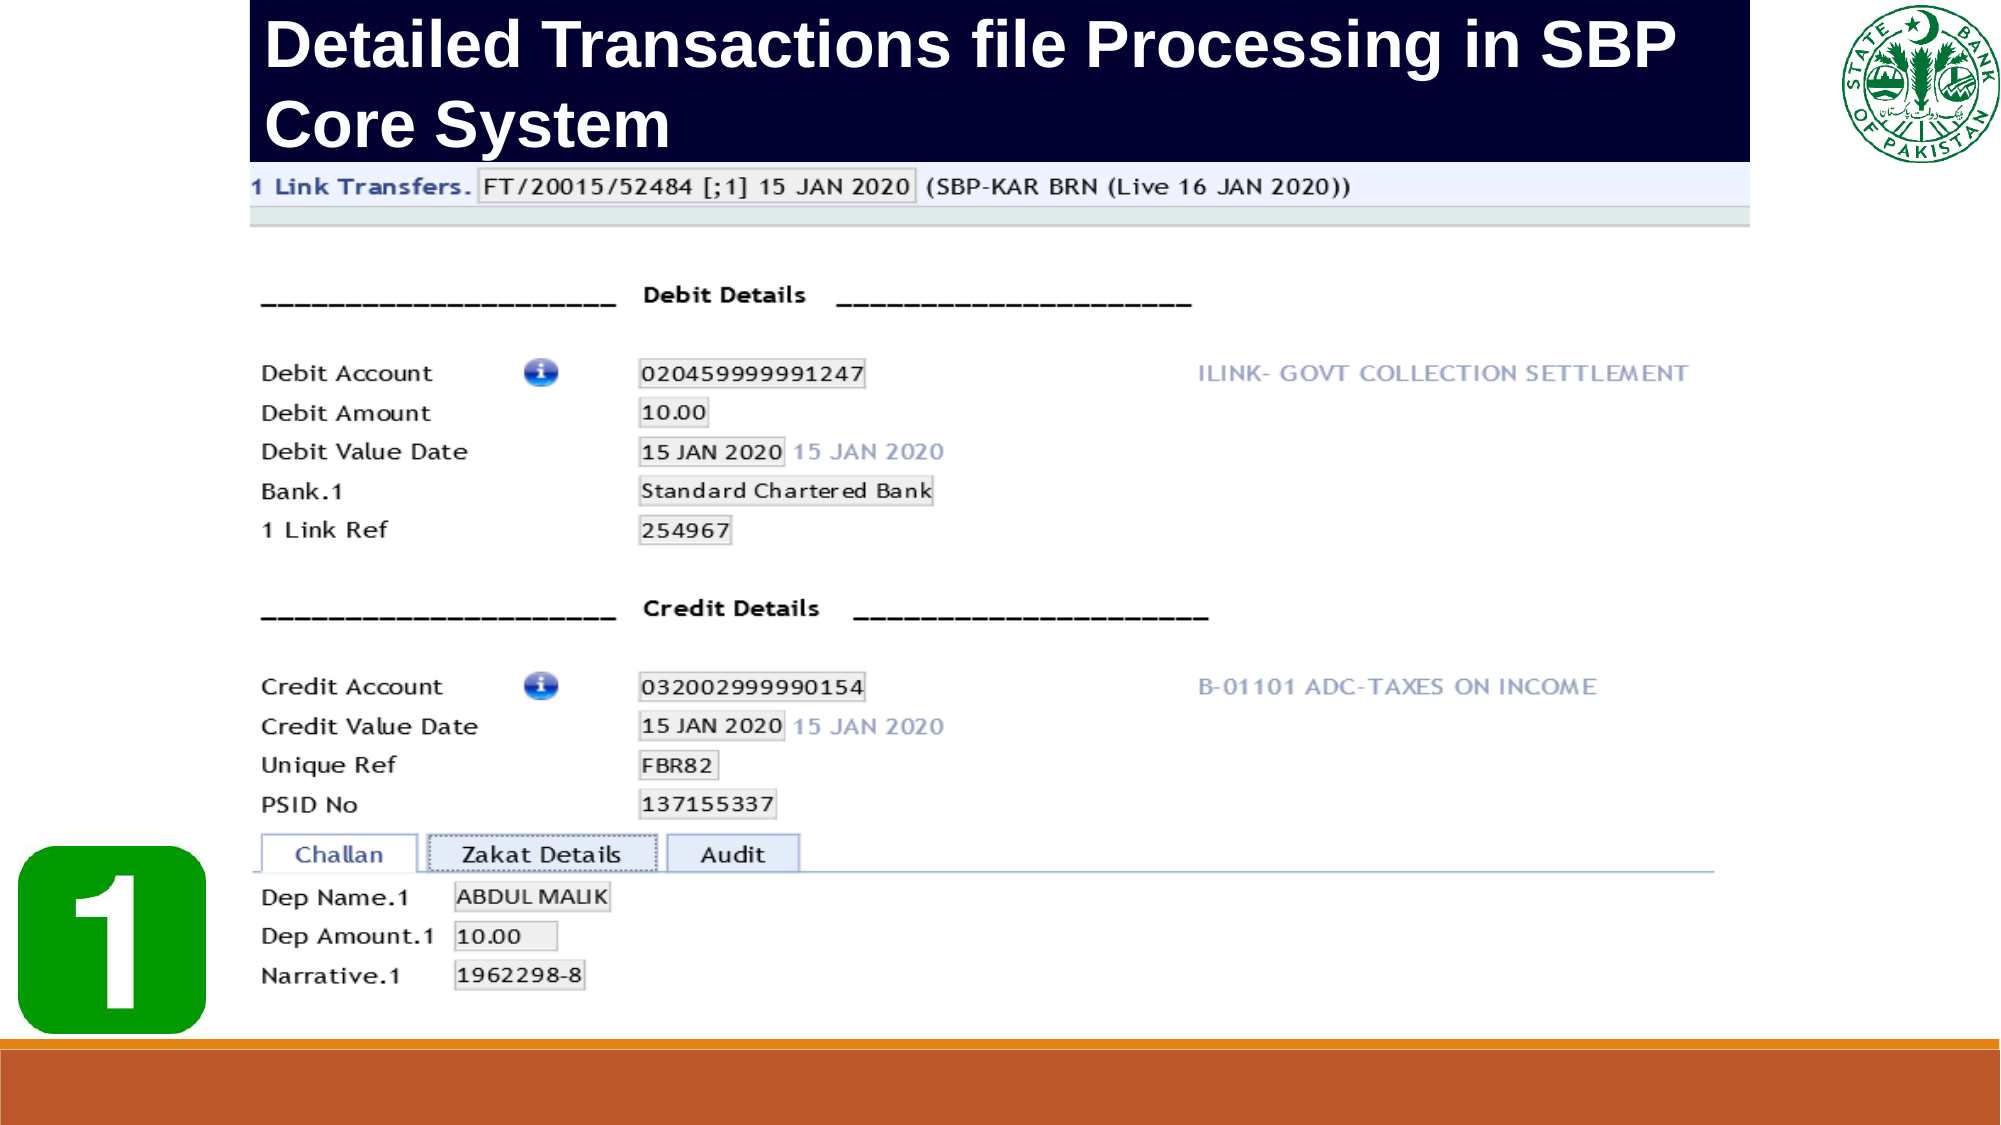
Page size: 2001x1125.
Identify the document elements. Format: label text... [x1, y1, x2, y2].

picture [249, 161, 1751, 1030]
picture [17, 846, 207, 1035]
picture [1842, 4, 2000, 163]
text_box Detailed Transactions file Processing in SBP Core System [249, 0, 1751, 161]
